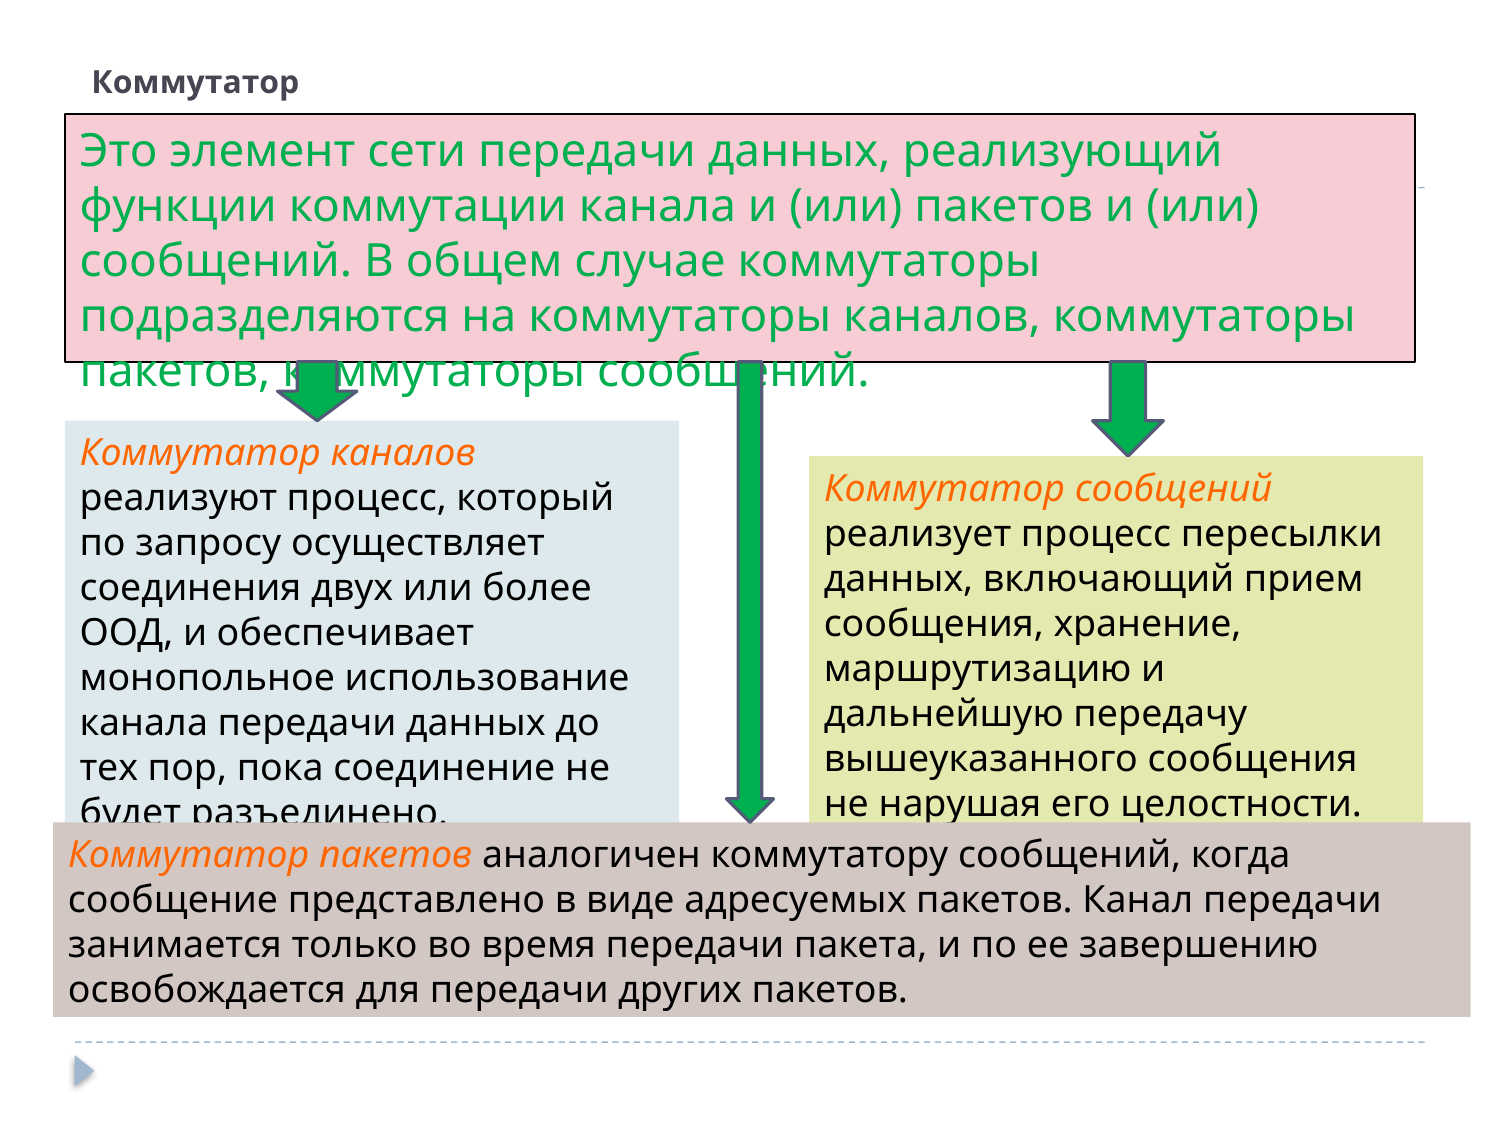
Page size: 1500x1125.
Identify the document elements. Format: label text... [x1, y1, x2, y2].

text_box Коммутатор сообщений реализует процесс пересылки данных, включающий прием сообщения, хранение, маршрутизацию и дальнейшую передачу вышеуказанного сообщения не нарушая его целостности. [809, 456, 1424, 822]
text_box [724, 360, 776, 824]
list Это элемент сети передачи данных, реализующий функции коммутации канала и (или) пакетов и (или) сообщений. В общем случае коммутаторы подразделяются на коммутаторы каналов, коммутаторы пакетов, коммутаторы сообщений. [64, 113, 1415, 362]
text_box [1091, 360, 1165, 458]
title Коммутатор [76, 54, 1427, 108]
text_box [275, 360, 359, 422]
text_box Коммутатор пакетов аналогичен коммутатору сообщений, когда сообщение представлено в виде адресуемых пакетов. Канал передачи занимается только во время передачи пакета, и по ее завершению освобождается для передачи других пакетов. [53, 822, 1471, 1017]
text_box Коммутатор каналов реализуют процесс, который по запросу осуществляет соединения двух или более ООД, и обеспечивает монопольное использование канала передачи данных до тех пор, пока соединение не будет разъединено. [64, 420, 680, 822]
